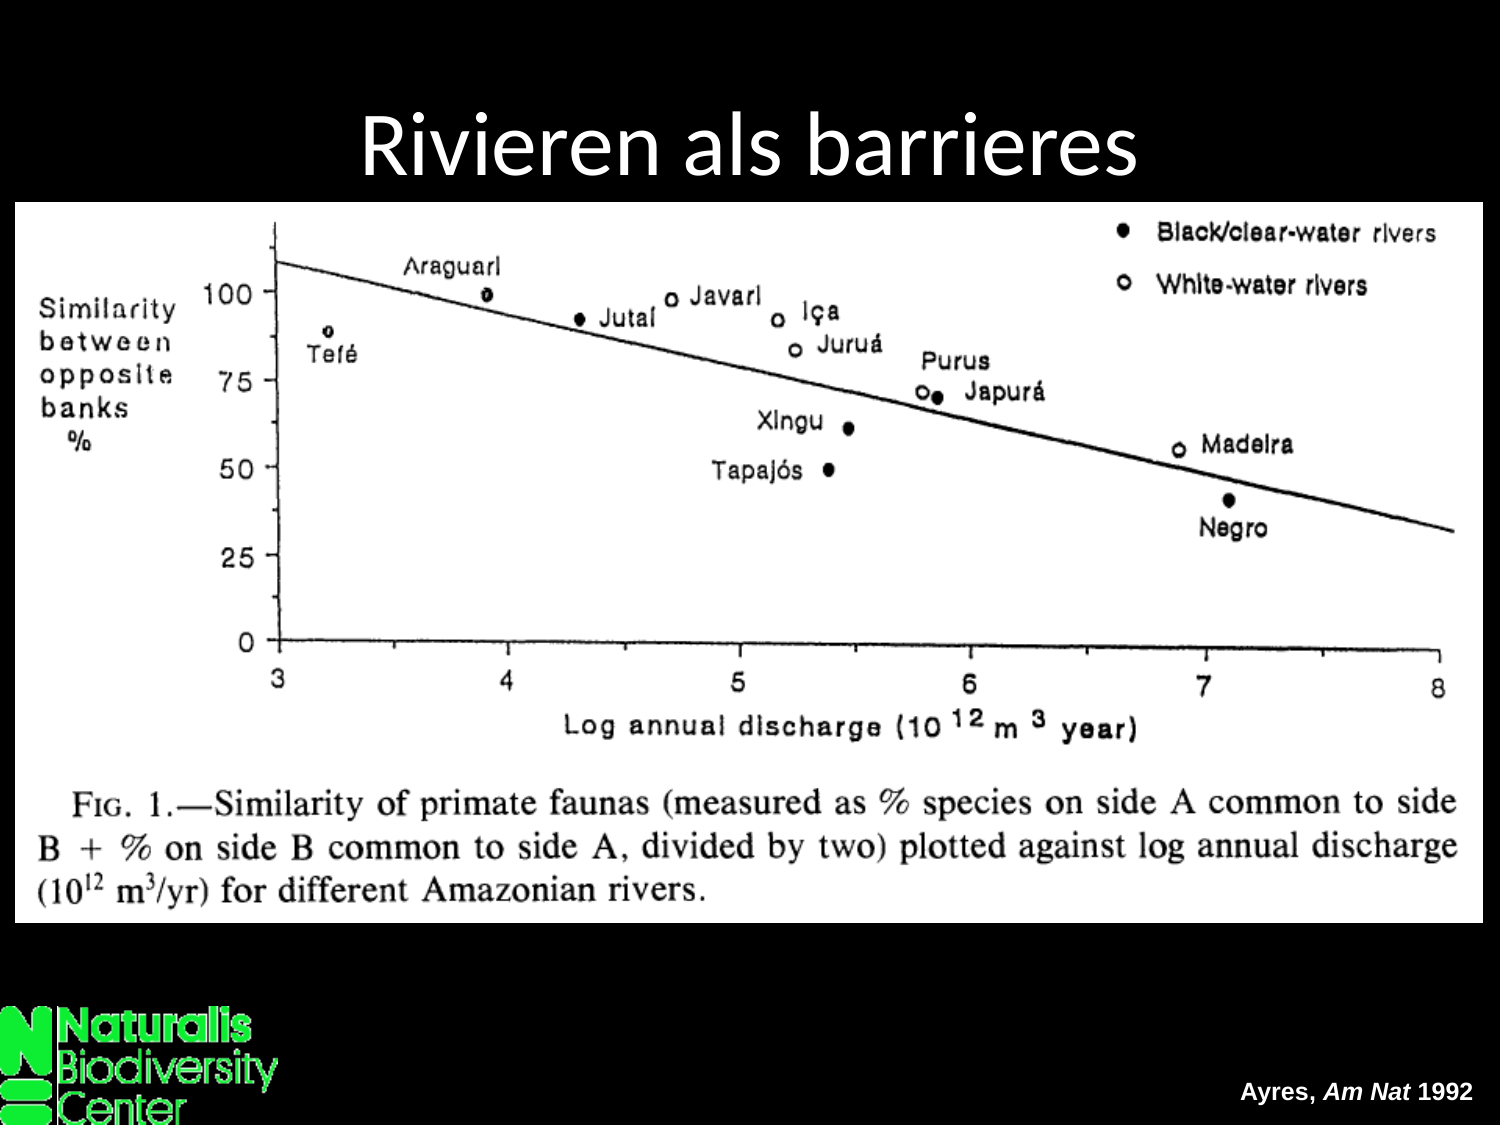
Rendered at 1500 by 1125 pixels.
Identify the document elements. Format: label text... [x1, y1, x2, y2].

text_box Ayres, Am Nat 1992 [1089, 1067, 1489, 1113]
picture [14, 202, 1483, 923]
title Rivieren als barrieres [75, 45, 1425, 200]
